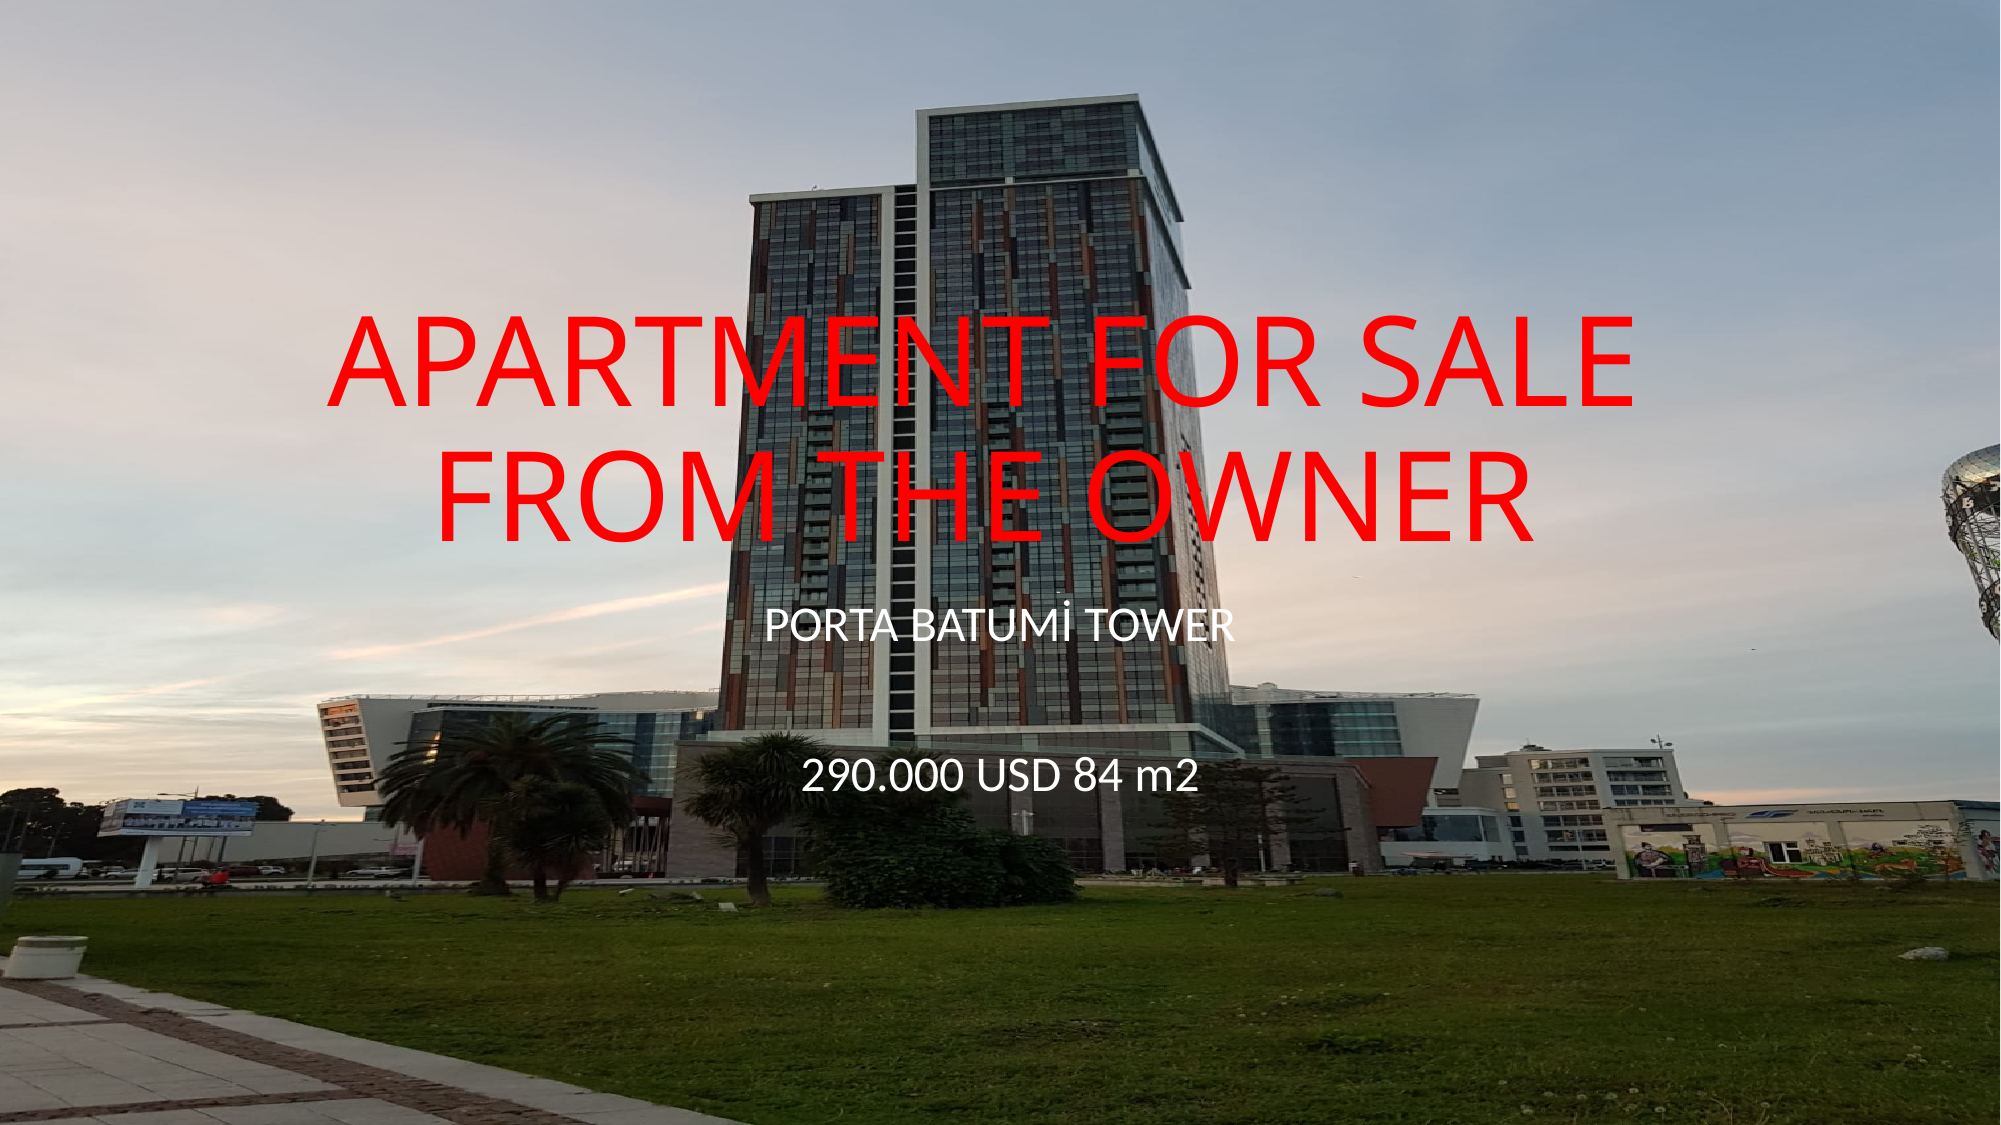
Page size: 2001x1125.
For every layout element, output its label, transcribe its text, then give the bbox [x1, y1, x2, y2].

subtitle PORTA BATUMİ TOWER 290.000 USD 84 m2 [249, 590, 1750, 863]
title APARTMENT FOR SALE FROM THE OWNER [249, 184, 1750, 576]
picture [0, 0, 2001, 1125]
